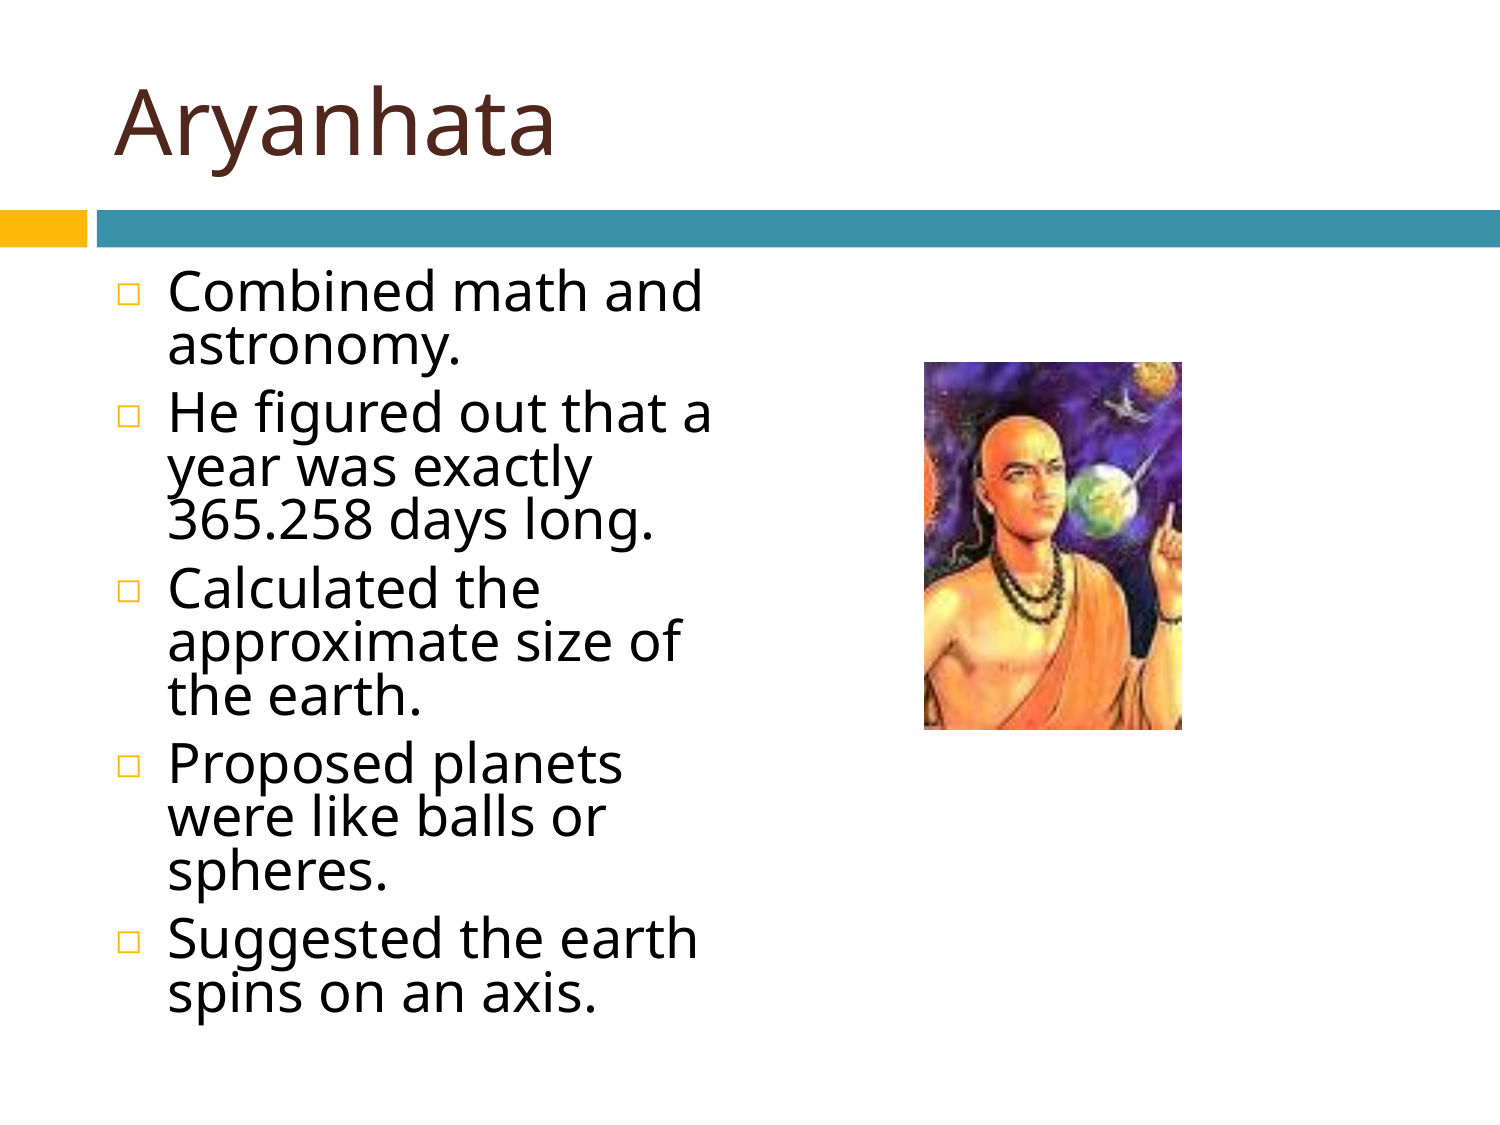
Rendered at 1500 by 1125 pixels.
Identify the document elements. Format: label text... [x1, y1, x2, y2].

title Aryanhata [99, 37, 1438, 200]
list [924, 362, 1182, 730]
list Combined math and astronomy. He figured out that a year was exactly 365.258 days long. Calculated the approximate size of the earth. Proposed planets were like balls or spheres. Suggested the earth spins on an axis. [99, 260, 738, 1011]
